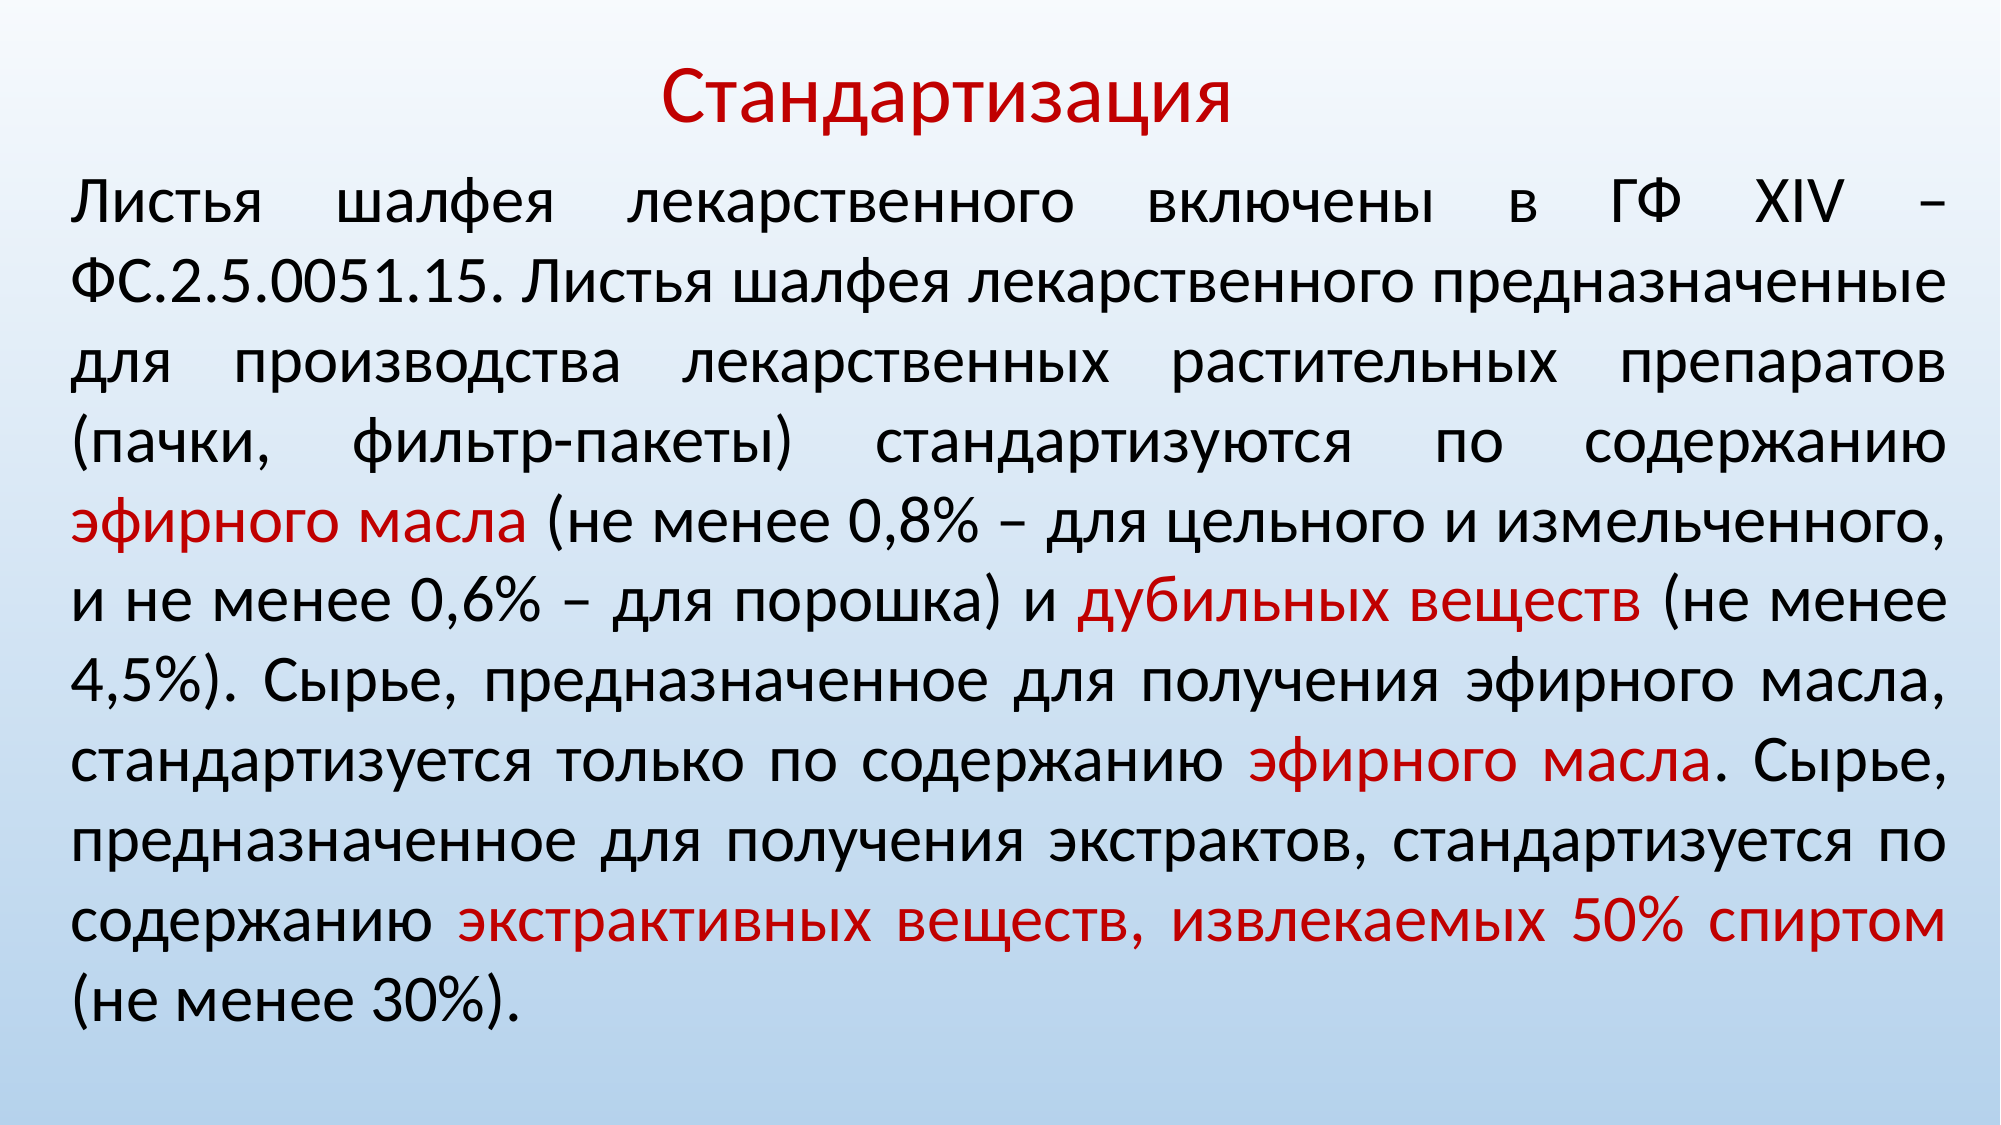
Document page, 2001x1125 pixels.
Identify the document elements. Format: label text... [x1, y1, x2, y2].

text_box Листья шалфея лекарственного включены в ГФ XIV – ФС.2.5.0051.15. Листья шалфея лекарственного предназначенные для производства лекарственных растительных препаратов (пачки, фильтр-пакеты) стандартизуются по содержанию эфирного масла (не менее 0,8% – для цельного и измельченного, и не менее 0,6% – для порошка) и дубильных веществ (не менее 4,5%). Сырье, предназначенное для получения эфирного масла, стандартизуется только по содержанию эфирного масла. Сырье, предназначенное для получения экстрактов, стандартизуется по содержанию экстрактивных веществ, извлекаемых 50% спиртом (не менее 30%). [55, 148, 1965, 1043]
text_box Стандартизация [646, 32, 1250, 147]
